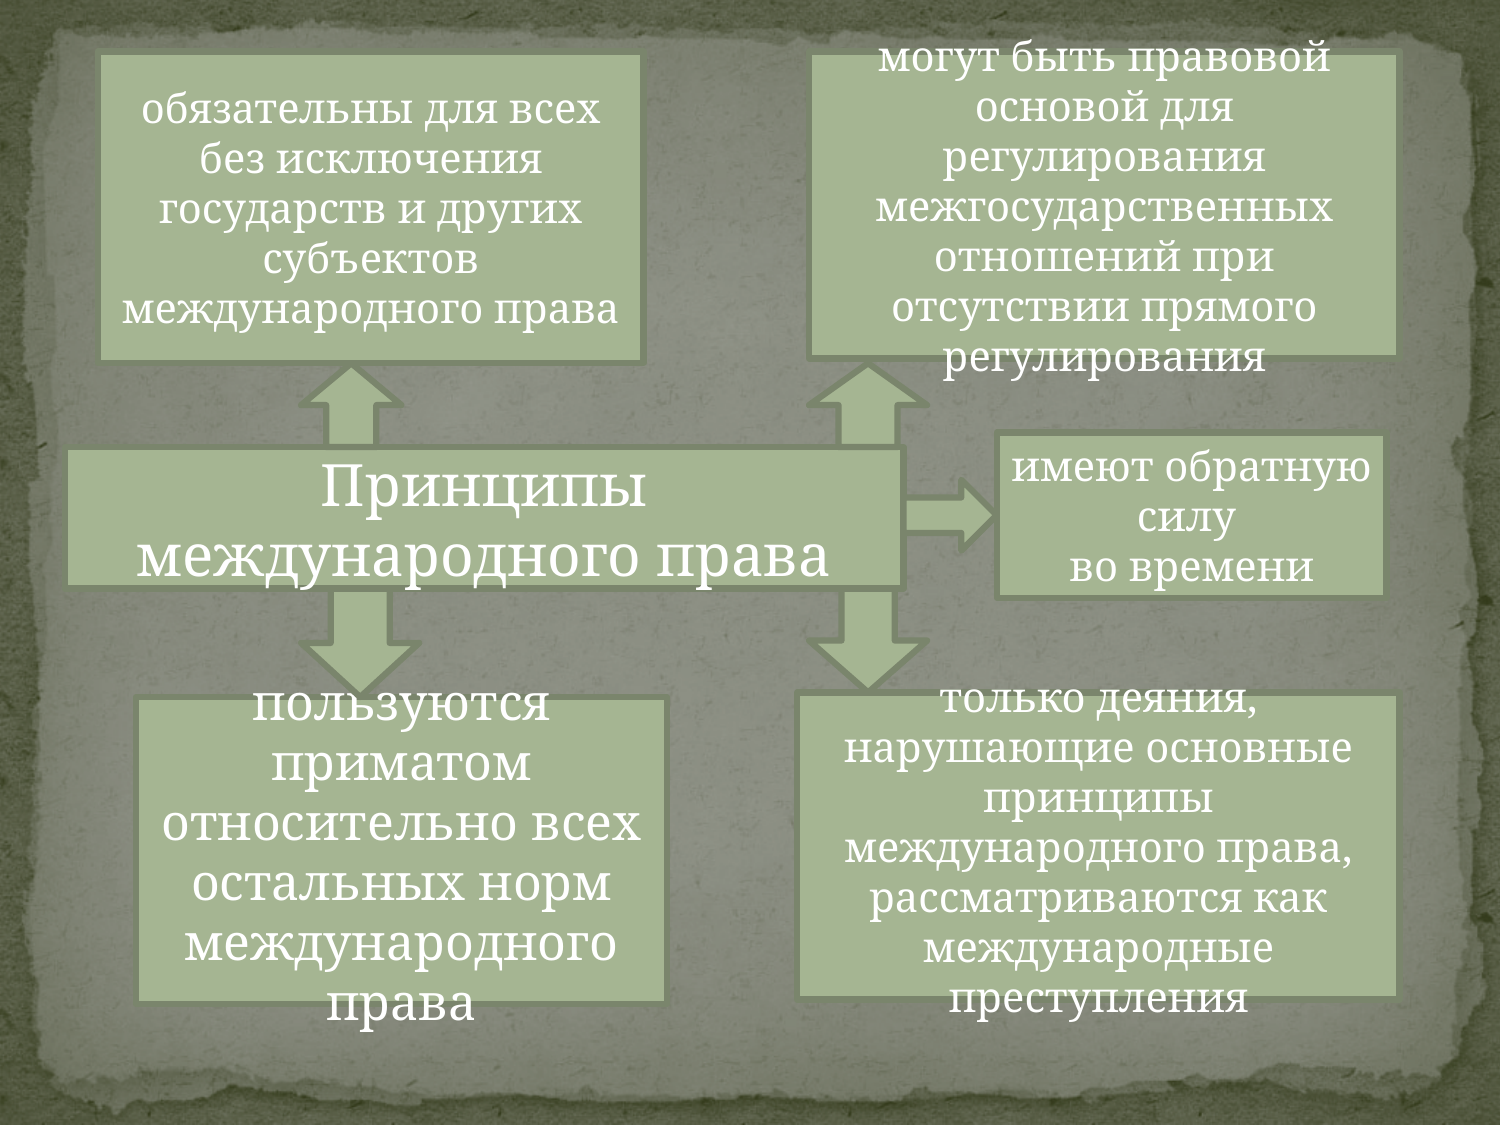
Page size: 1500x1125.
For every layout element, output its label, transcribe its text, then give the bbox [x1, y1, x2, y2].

text_box Принципы международного права [62, 444, 907, 592]
text_box [806, 360, 931, 451]
text_box [298, 585, 423, 701]
text_box [806, 585, 931, 696]
text_box [900, 476, 1000, 554]
text_box пользуются приматом относительно всех остальных норм международного права [133, 694, 670, 1007]
text_box только деяния, нарушающие основные принципы международного права, рассматриваются как международные преступления [794, 689, 1403, 1003]
text_box могут быть правовой основой для регулирования межгосударственных отношений при отсутствии прямого регулирования [806, 48, 1403, 362]
text_box имеют обратную силу во времени [994, 429, 1390, 601]
text_box обязательны для всех без исключения государств и других субъектов международного права [95, 48, 647, 366]
text_box [298, 360, 405, 451]
